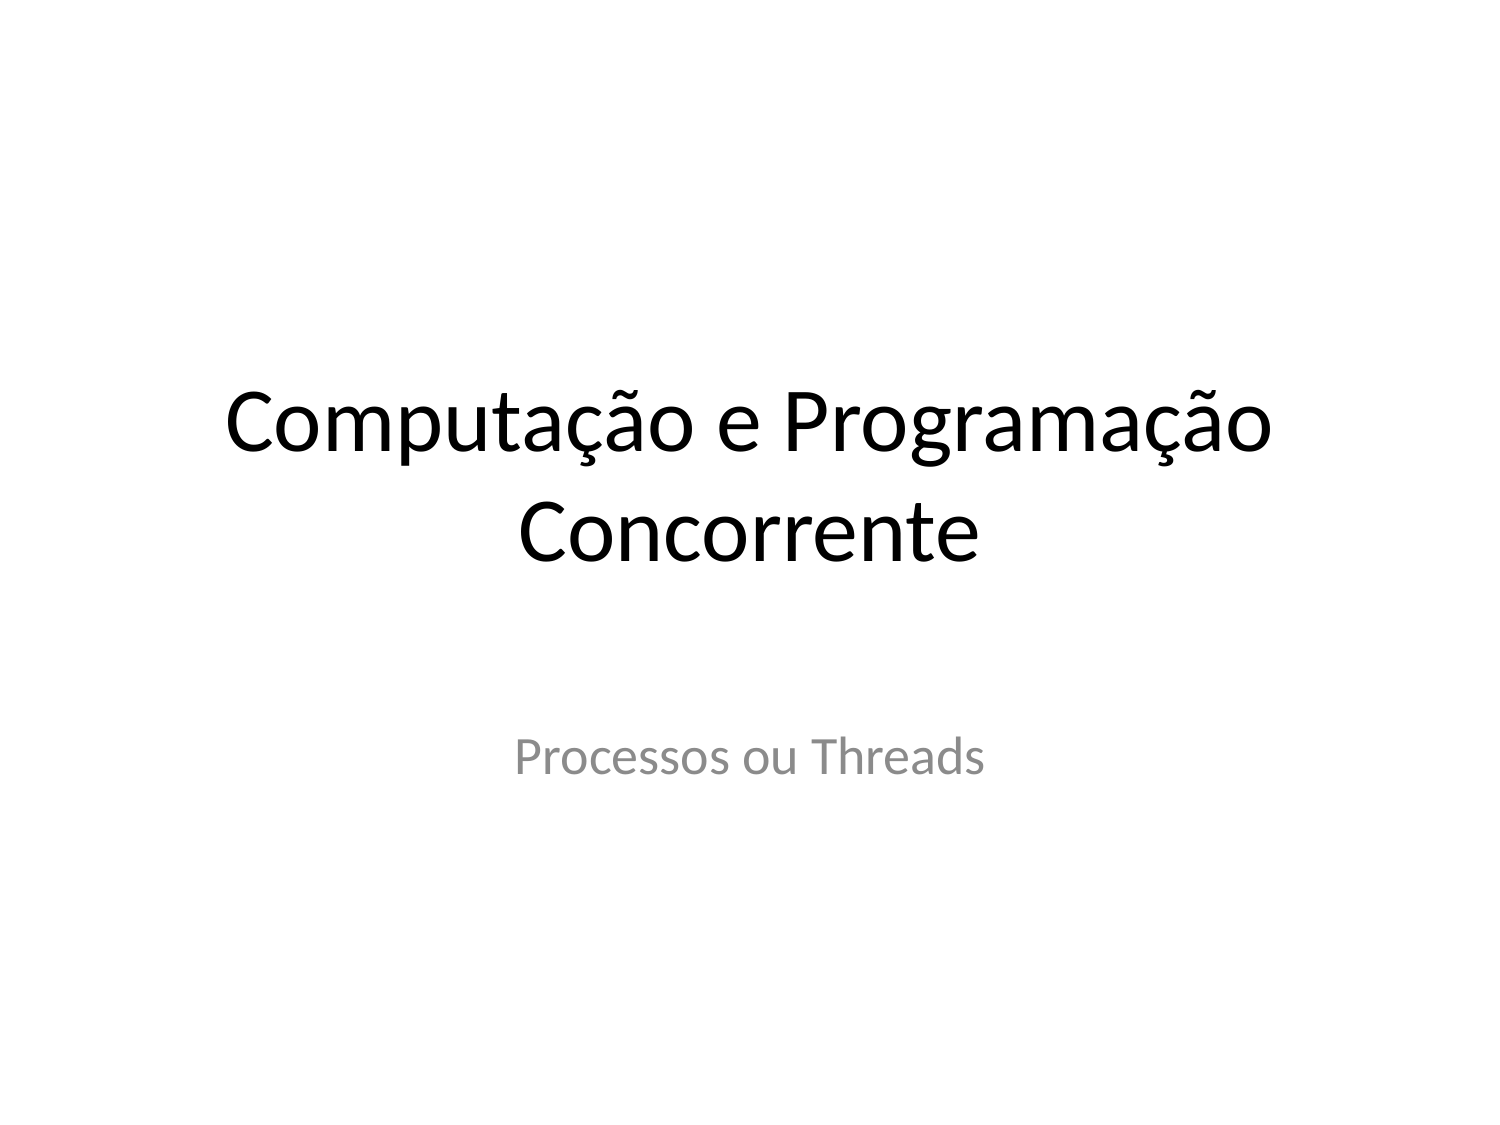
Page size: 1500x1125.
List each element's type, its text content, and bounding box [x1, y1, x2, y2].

title Computação e Programação Concorrente [112, 349, 1388, 591]
subtitle Processos ou Threads [225, 637, 1275, 925]
